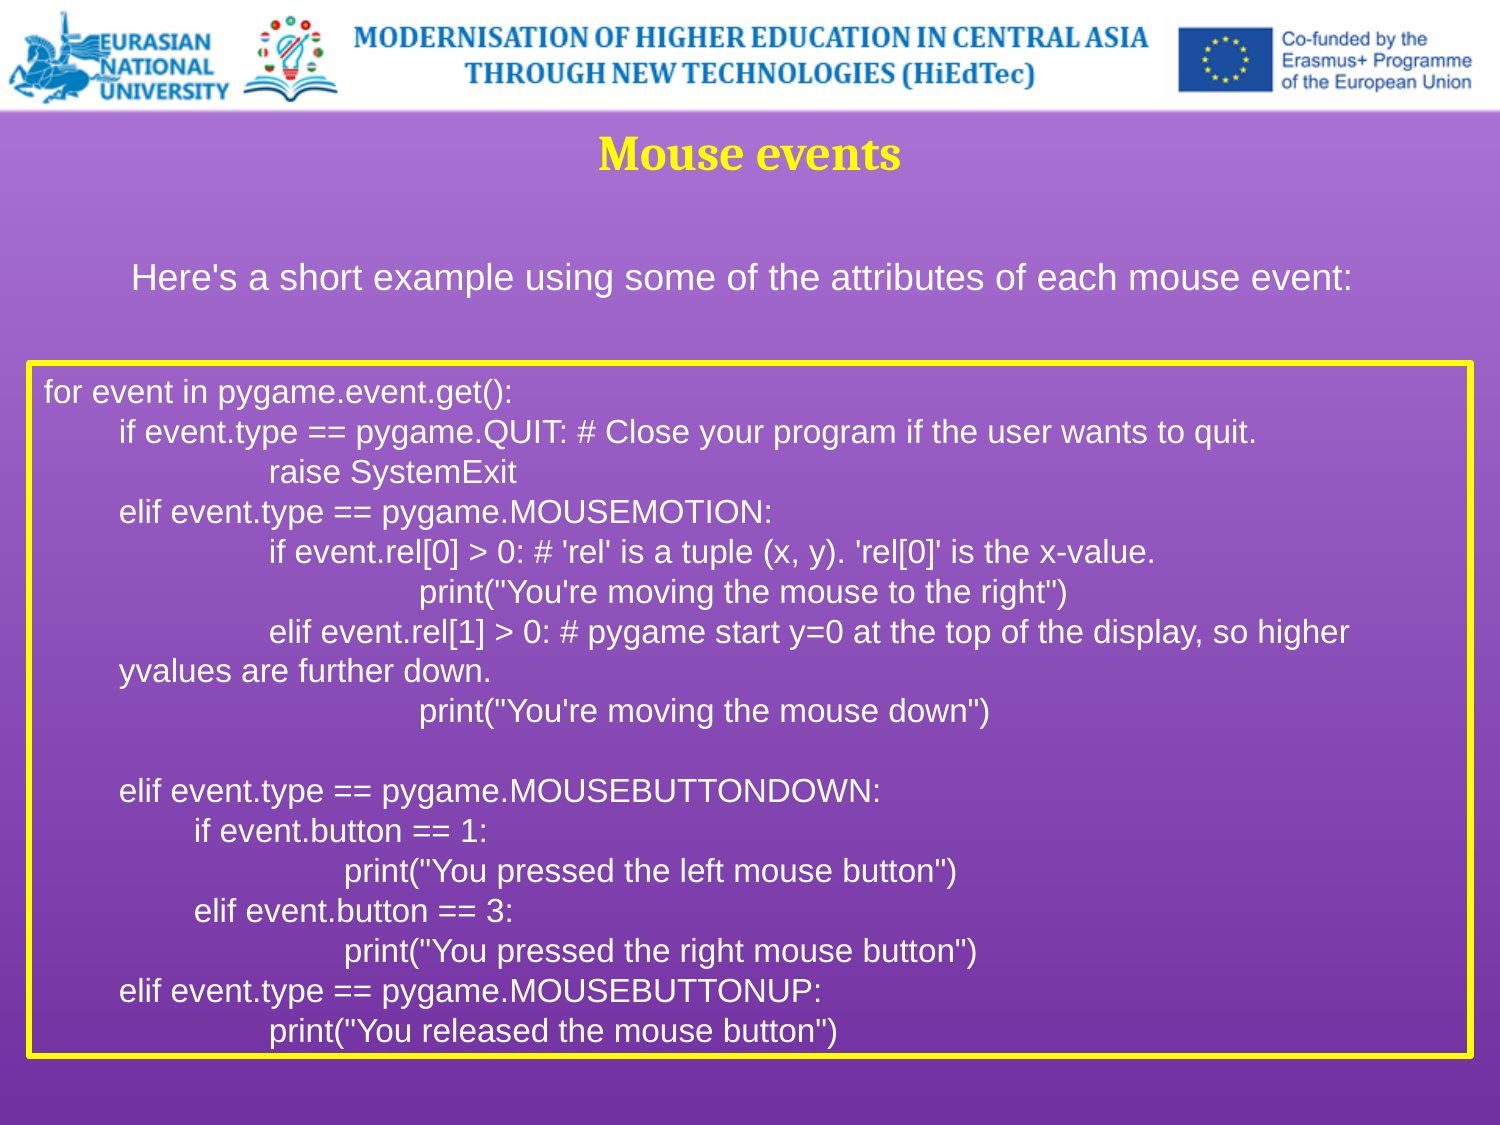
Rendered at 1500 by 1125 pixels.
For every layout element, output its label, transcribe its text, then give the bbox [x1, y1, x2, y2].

picture [0, 0, 1500, 112]
text_box Mouse events [0, 112, 1500, 188]
text_box Here's a short example using some of the attributes of each mouse event: [115, 245, 1385, 306]
picture [0, 188, 1500, 1125]
text_box for event in pygame.event.get(): if event.type == pygame.QUIT: # Close your program if the user wants to quit. raise SystemExit elif event.type == pygame.MOUSEMOTION: if event.rel[0] > 0: # 'rel' is a tuple (x, y). 'rel[0]' is the x-value. print("You're moving the mouse to the right") elif event.rel[1] > 0: # pygame start y=0 at the top of the display, so higher yvalues are further down. print("You're moving the mouse down") elif event.type == pygame.MOUSEBUTTONDOWN: if event.button == 1: print("You pressed the left mouse button") elif event.button == 3: print("You pressed the right mouse button") elif event.type == pygame.MOUSEBUTTONUP: print("You released the mouse button") [29, 362, 1471, 1057]
